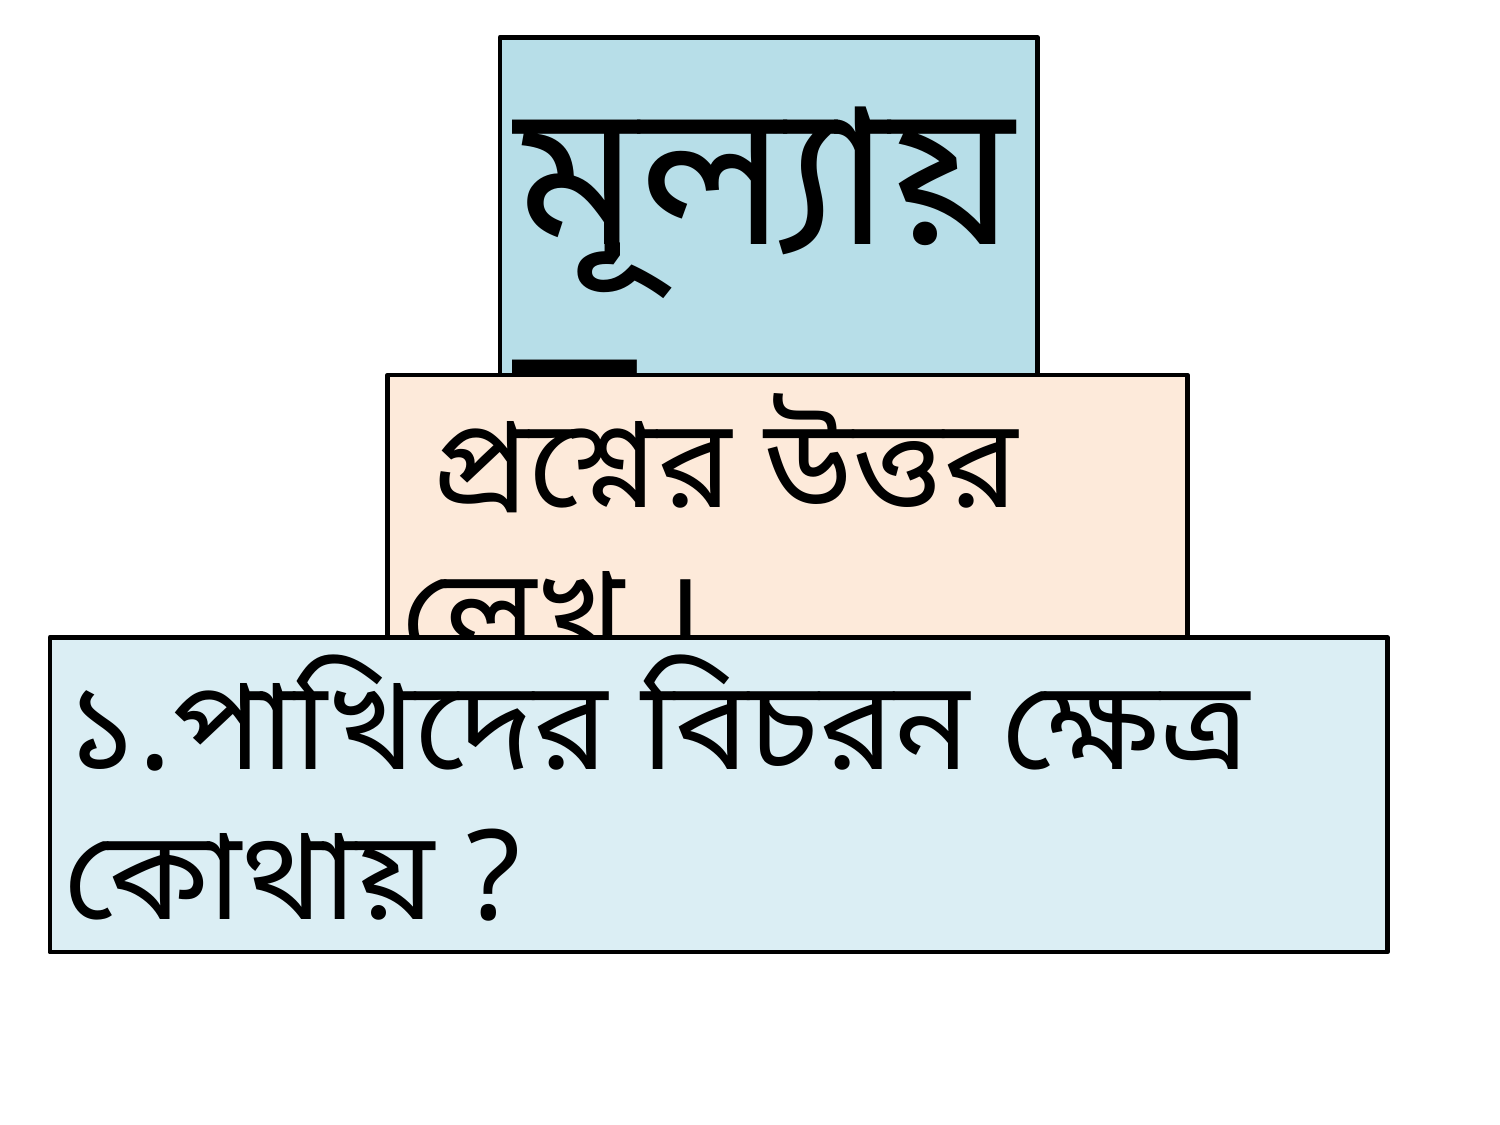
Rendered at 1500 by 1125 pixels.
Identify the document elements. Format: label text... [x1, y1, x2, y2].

text_box ১.পাখিদের বিচরন ক্ষেত্র কোথায় ? [49, 637, 1388, 953]
text_box মূল্যায়ন [499, 37, 1038, 374]
text_box প্রশ্নের উত্তর লেখ । [387, 374, 1188, 637]
text_box [62, 787, 1238, 924]
